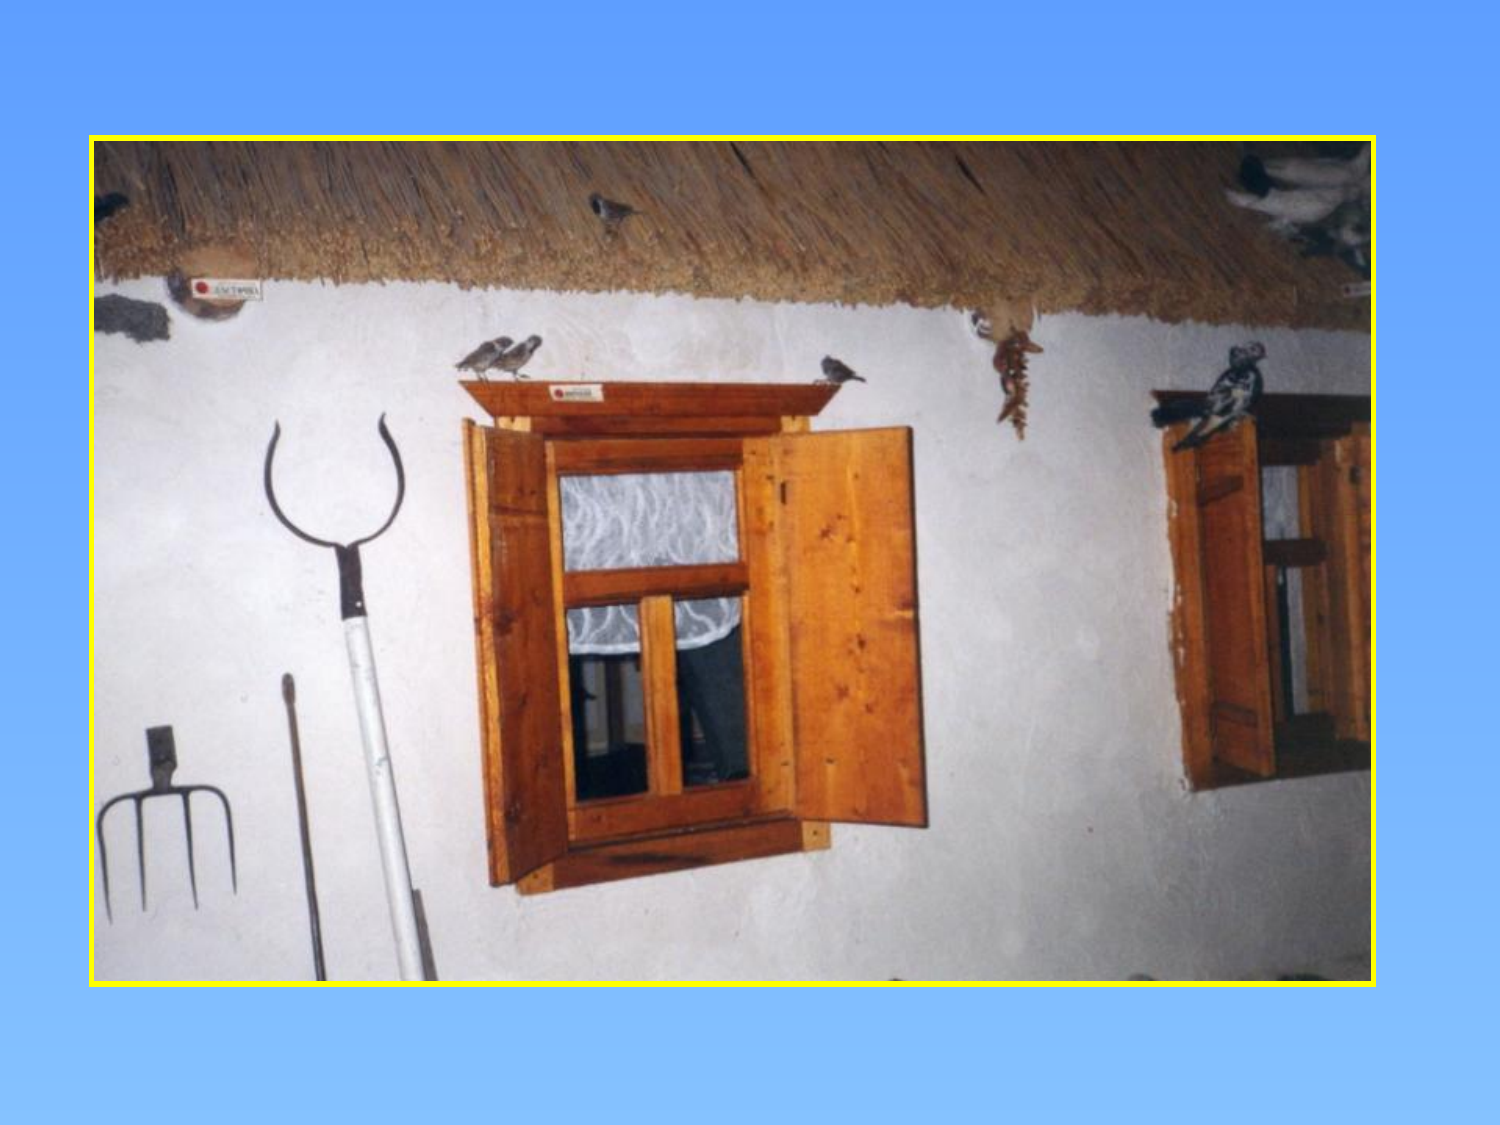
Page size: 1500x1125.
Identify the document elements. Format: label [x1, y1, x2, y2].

list [93, 140, 1372, 982]
